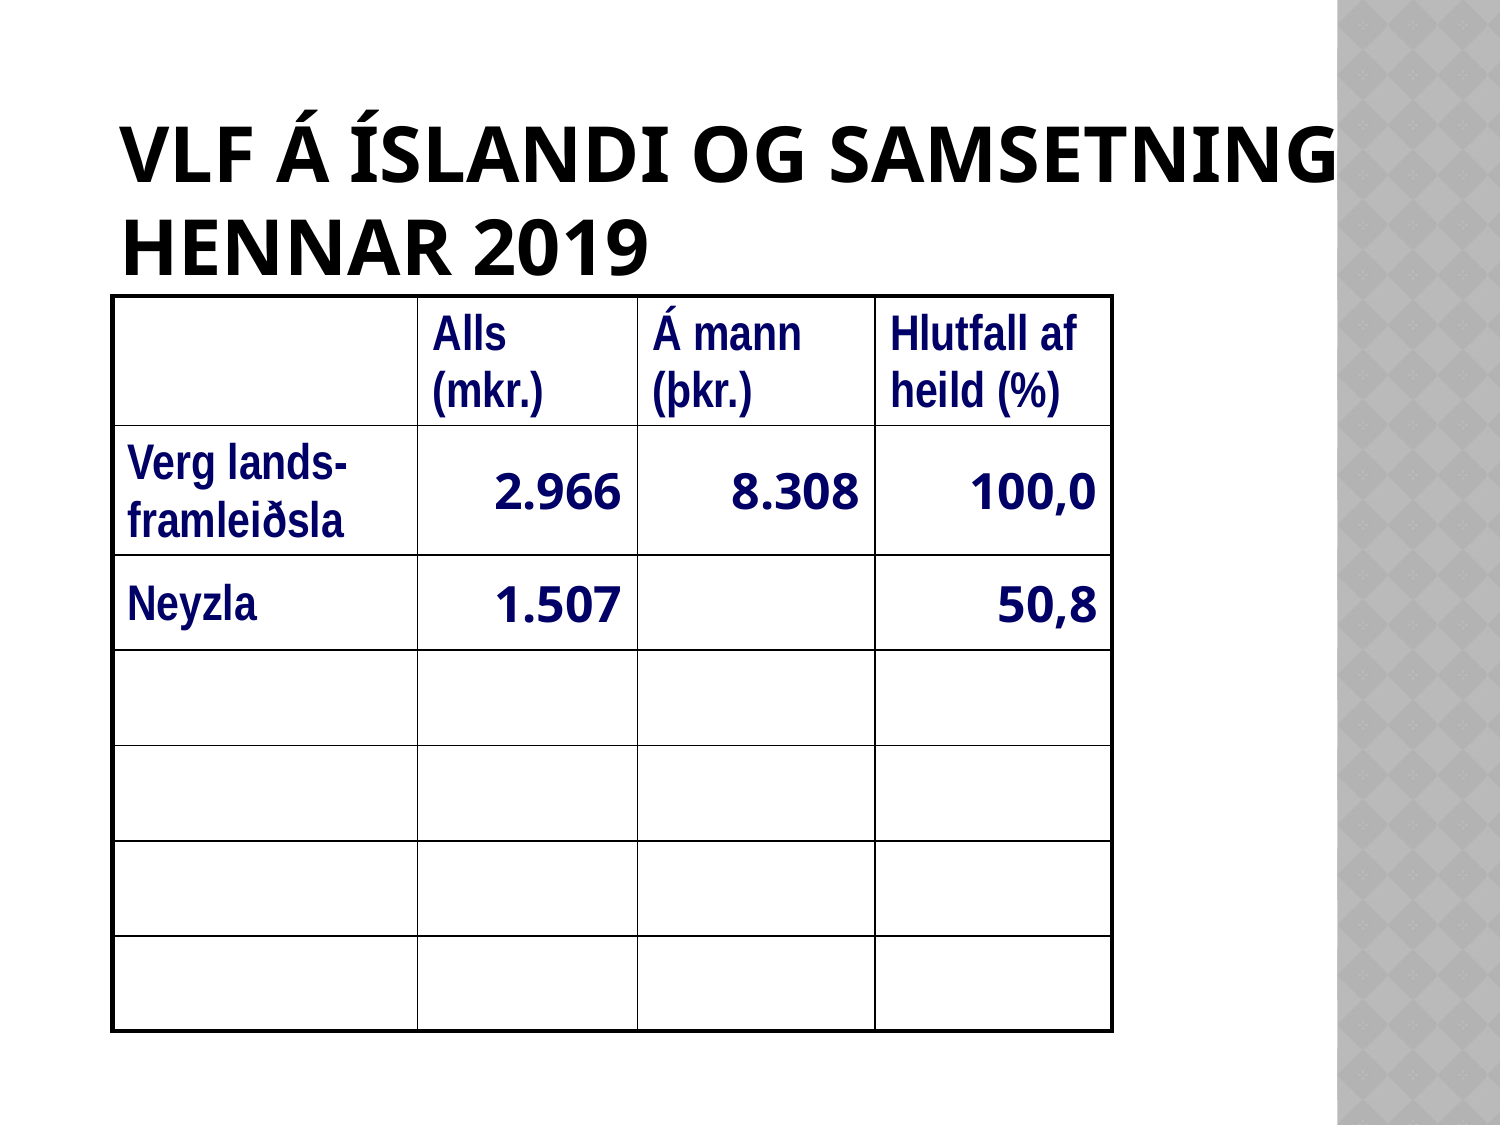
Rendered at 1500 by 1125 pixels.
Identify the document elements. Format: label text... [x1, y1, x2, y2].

table_cell [418, 746, 637, 840]
table_cell [638, 651, 874, 745]
table_cell [876, 746, 1110, 840]
table_cell [115, 651, 417, 745]
table_cell [876, 651, 1110, 745]
table_cell [638, 937, 874, 1029]
table_header Alls (mkr.) [418, 298, 637, 425]
table_cell 50,8 [876, 556, 1110, 649]
table_cell [638, 556, 874, 649]
table_cell [115, 746, 417, 840]
table_cell [638, 746, 874, 840]
table_cell [638, 842, 874, 935]
table_cell [115, 842, 417, 935]
table_cell Verg lands-framleiðsla [115, 426, 417, 554]
table_cell 1.507 [418, 556, 637, 649]
table_cell Neyzla [115, 556, 417, 649]
title VLF á íslandi og samsetning hennar 2019 [111, 103, 1387, 291]
table_header [115, 298, 417, 425]
table_cell 8.308 [638, 426, 874, 554]
table_cell [418, 842, 637, 935]
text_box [1337, 0, 1500, 1125]
table_cell 2.966 [418, 426, 637, 554]
table_cell [876, 842, 1110, 935]
table_header Hlutfall af heild (%) [876, 298, 1110, 425]
table_cell [115, 937, 417, 1029]
table_cell [876, 937, 1110, 1029]
table_cell [418, 651, 637, 745]
table_cell 100,0 [876, 426, 1110, 554]
table_header Á mann (þkr.) [638, 298, 874, 425]
table_cell [418, 937, 637, 1029]
